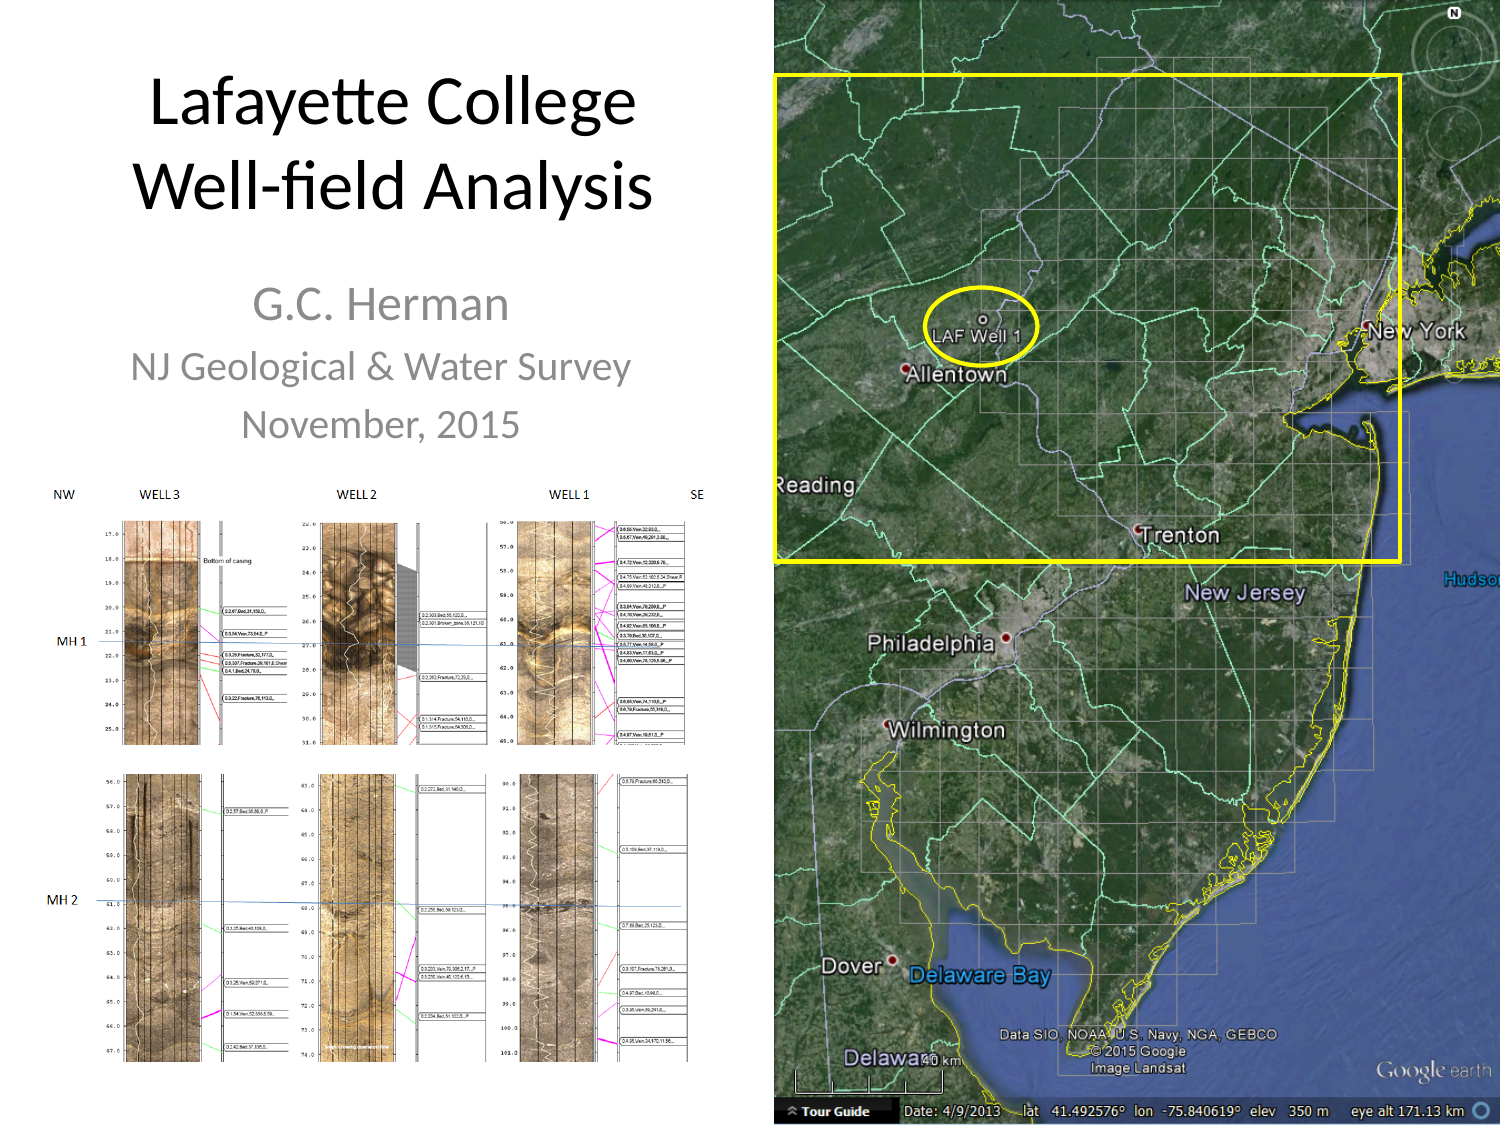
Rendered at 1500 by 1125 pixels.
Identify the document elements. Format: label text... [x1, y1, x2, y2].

picture [774, 0, 1500, 1125]
picture [27, 774, 701, 1062]
text_box Lafayette College Well-field Analysis [75, 45, 713, 233]
text_box G.C. Herman NJ Geological & Water Survey November, 2015 [87, 262, 675, 469]
picture [32, 470, 717, 745]
